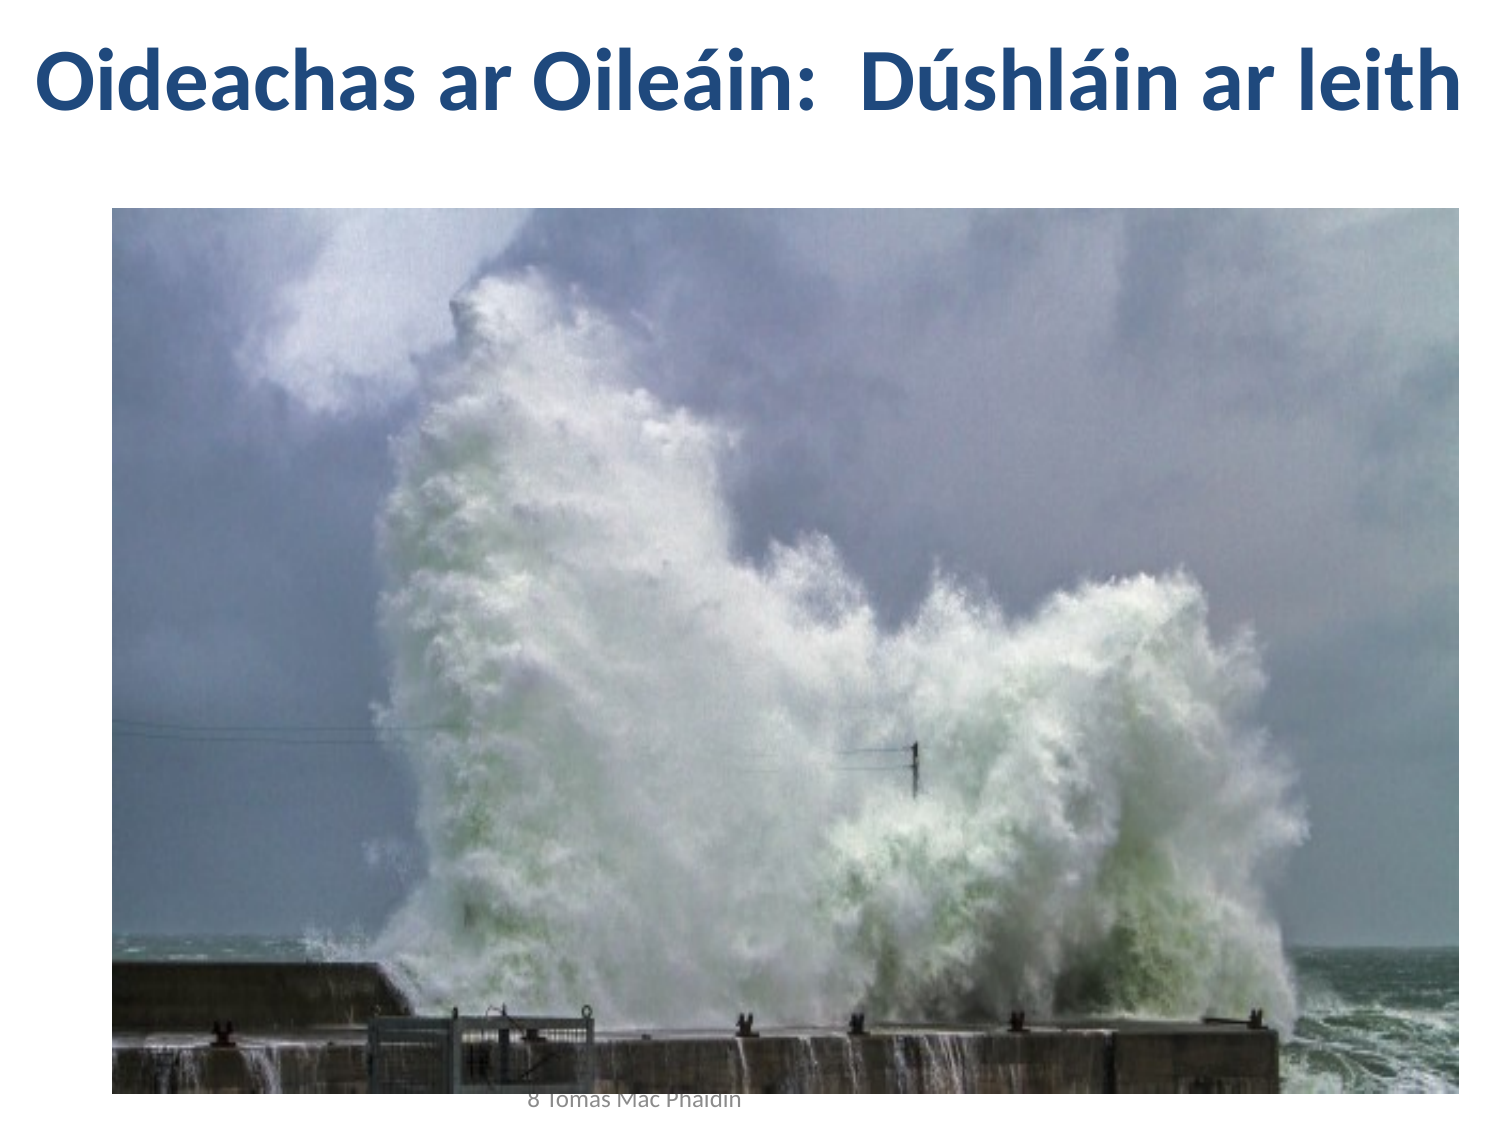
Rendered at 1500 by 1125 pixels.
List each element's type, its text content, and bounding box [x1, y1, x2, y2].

title Oideachas ar Oileáin: Dúshláin ar leith [0, 0, 1500, 149]
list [111, 207, 1459, 1095]
